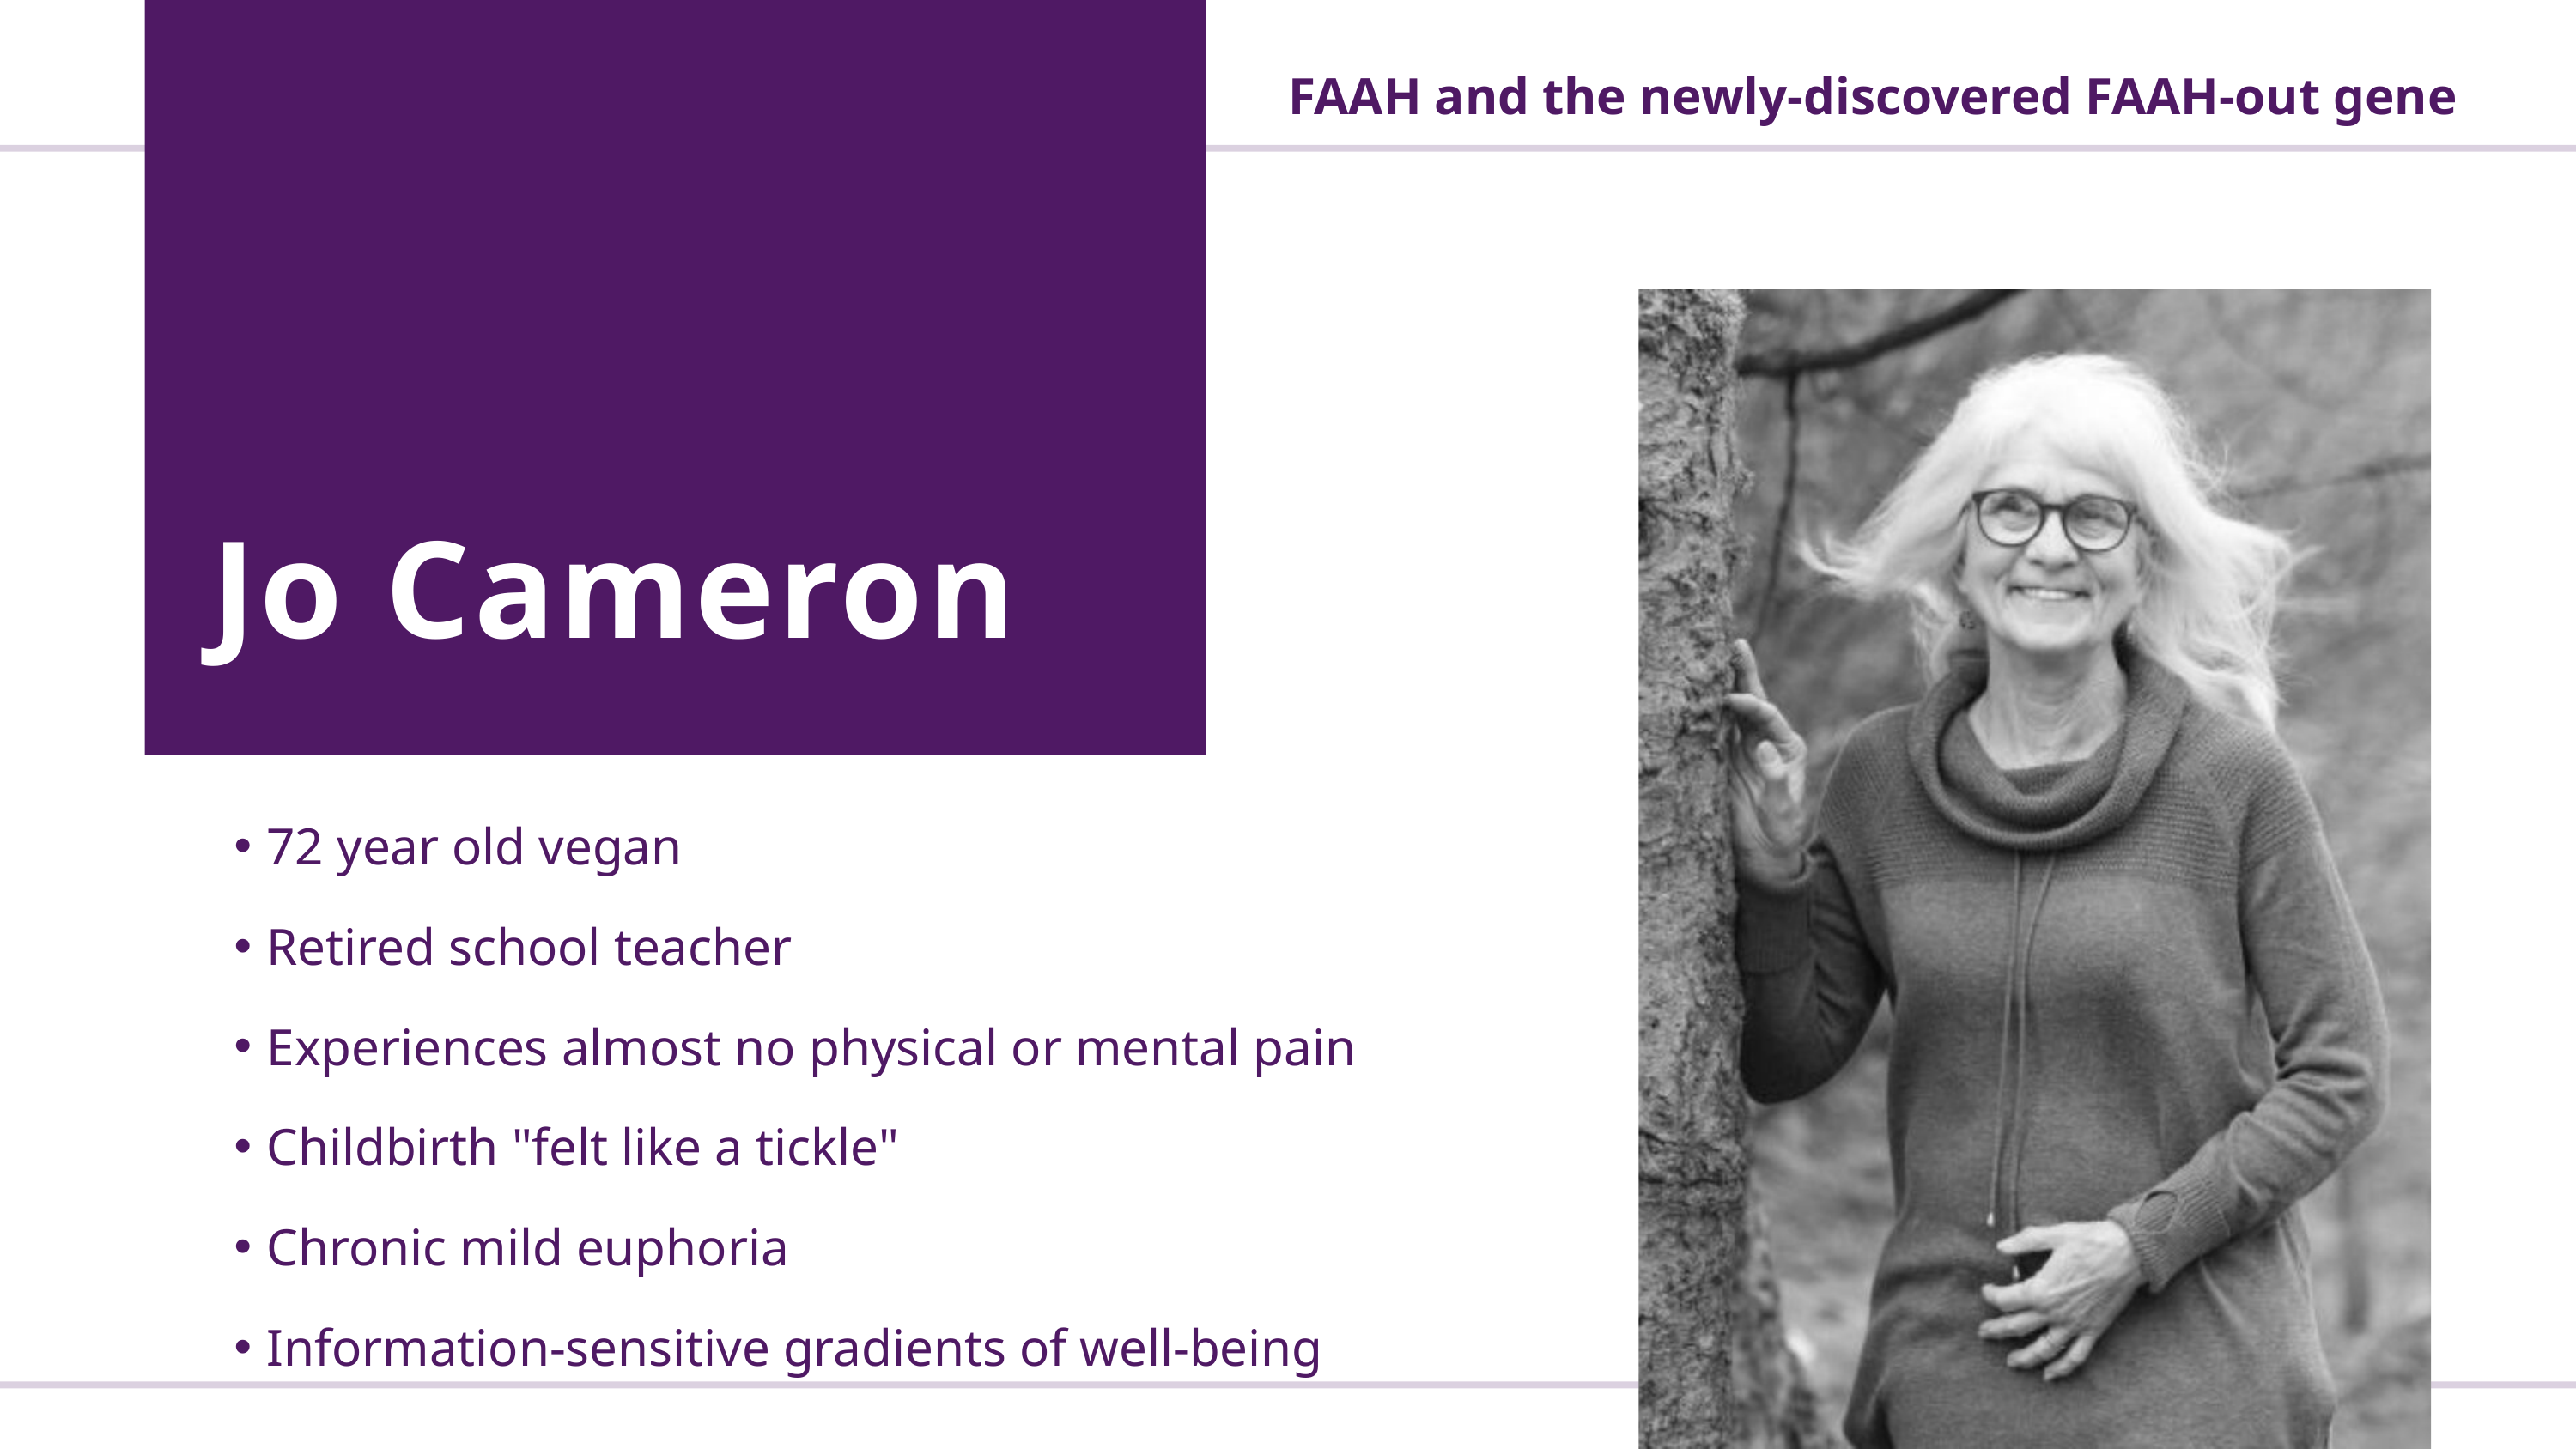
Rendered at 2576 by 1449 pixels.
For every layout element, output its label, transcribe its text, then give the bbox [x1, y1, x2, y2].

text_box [0, 144, 2576, 1389]
text_box FAAH and the newly-discovered FAAH-out gene [1288, 24, 2576, 125]
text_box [144, 0, 1206, 755]
picture [1637, 289, 2432, 1449]
